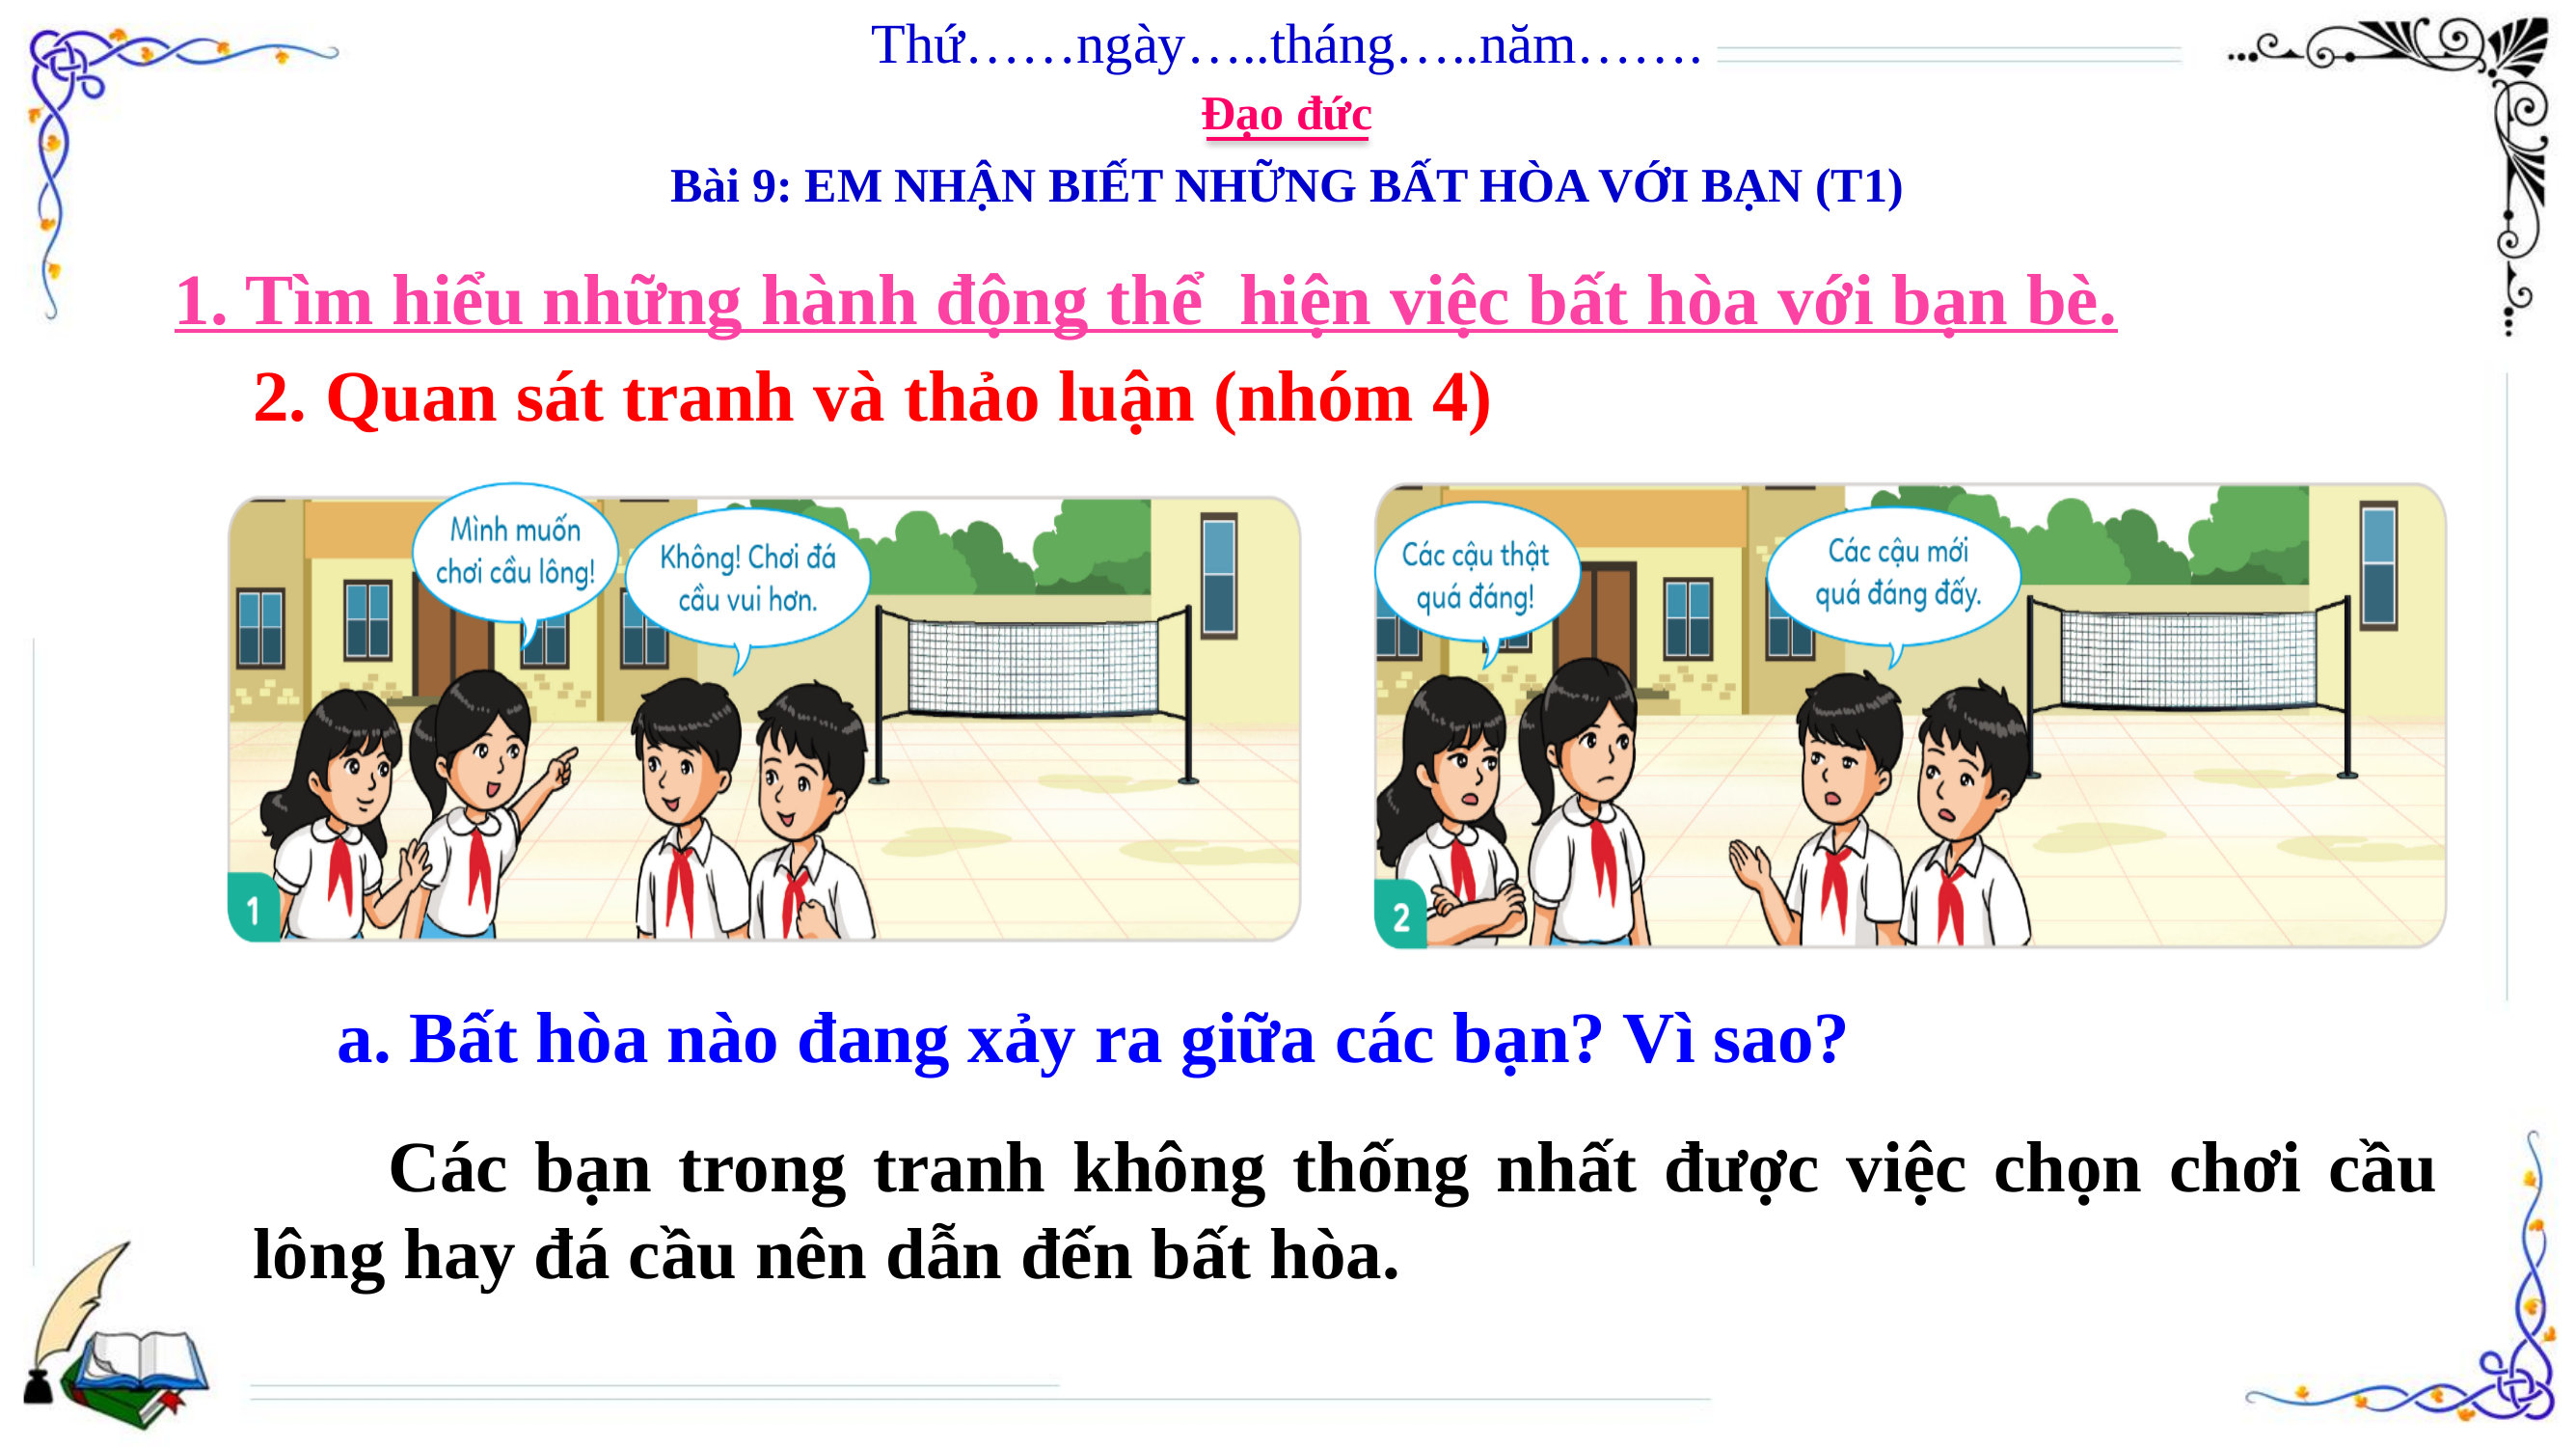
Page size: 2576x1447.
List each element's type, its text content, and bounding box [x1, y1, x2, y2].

text_box 2. Quan sát tranh và thảo luận (nhóm 4) [238, 341, 1999, 444]
text_box 1. Tìm hiểu những hành động thể hiện việc bất hòa với bạn bè. [151, 240, 2361, 351]
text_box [606, 0, 1969, 224]
text_box Các bạn trong tranh không thống nhất được việc chọn chơi cầu lông hay đá cầu nên dẫn đến bất hòa. [236, 1110, 2455, 1302]
text_box a. Bất hòa nào đang xảy ra giữa các bạn? Vì sao? [323, 982, 2496, 1084]
picture [0, 0, 2576, 1447]
